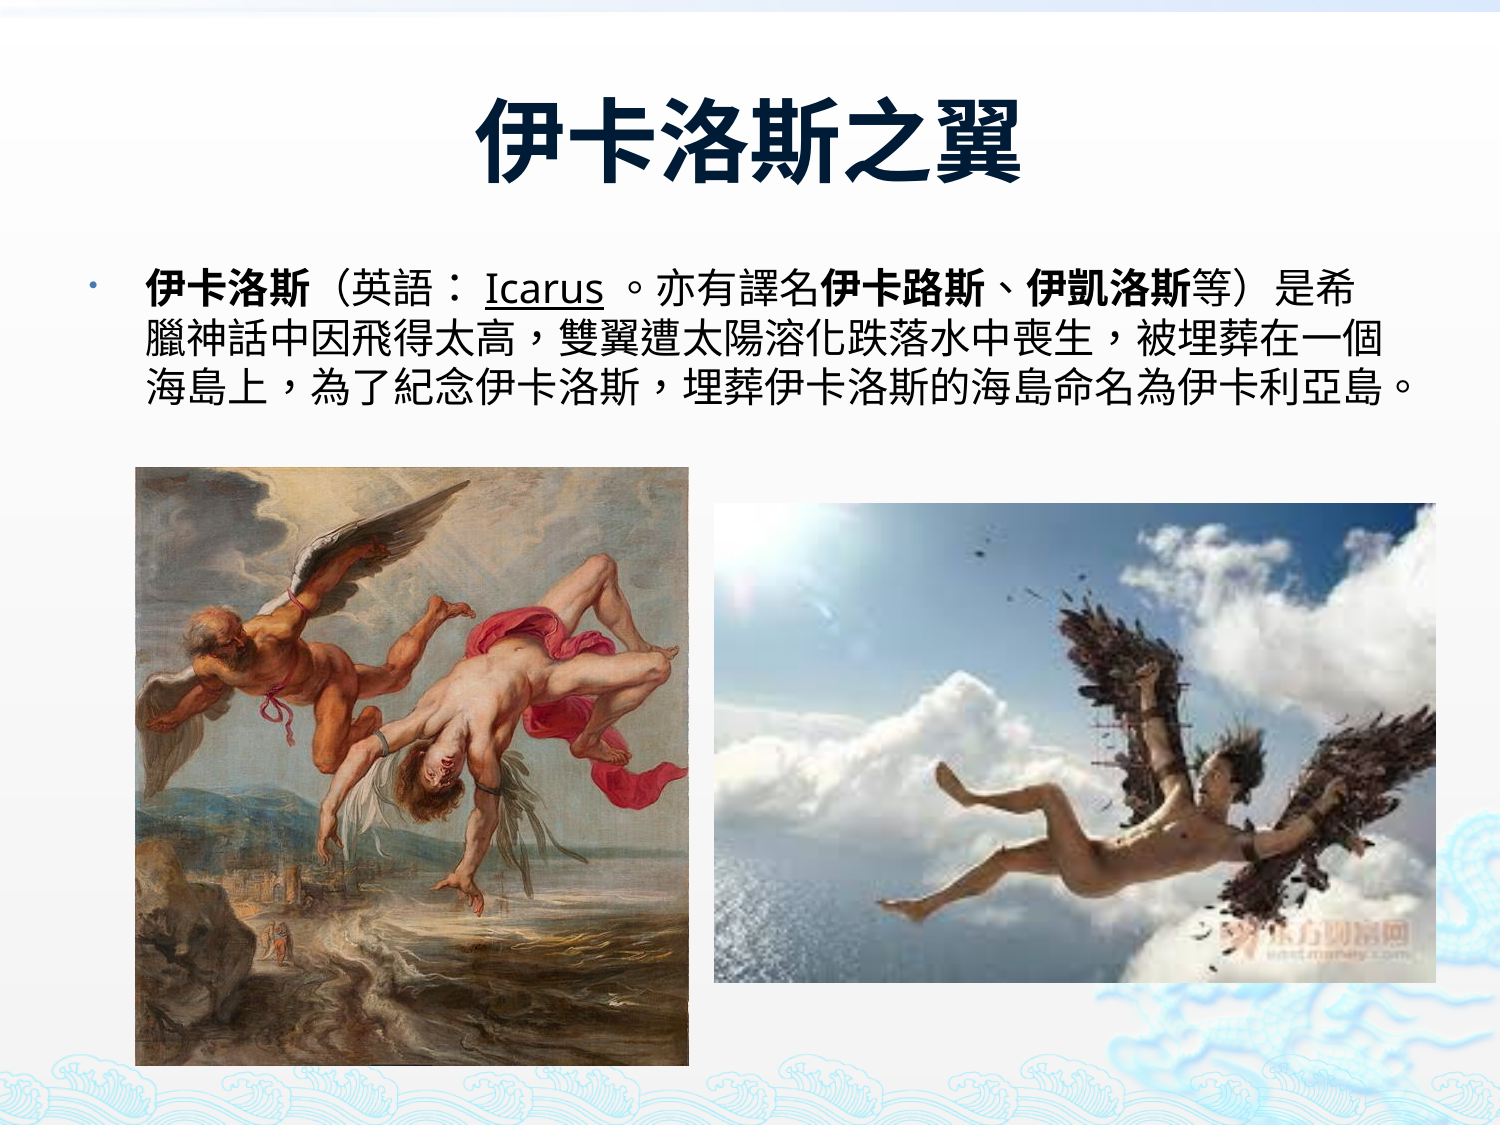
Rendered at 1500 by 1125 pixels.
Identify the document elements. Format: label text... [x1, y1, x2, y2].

picture [714, 502, 1436, 984]
list 伊卡洛斯（英語：Icarus。亦有譯名伊卡路斯、伊凱洛斯等）是希臘神話中因飛得太高，雙翼遭太陽溶化跌落水中喪生，被埋葬在一個海島上，為了紀念伊卡洛斯，埋葬伊卡洛斯的海島命名為伊卡利亞島。 [75, 255, 1412, 468]
picture [135, 467, 690, 1067]
title 伊卡洛斯之翼 [75, 45, 1425, 233]
